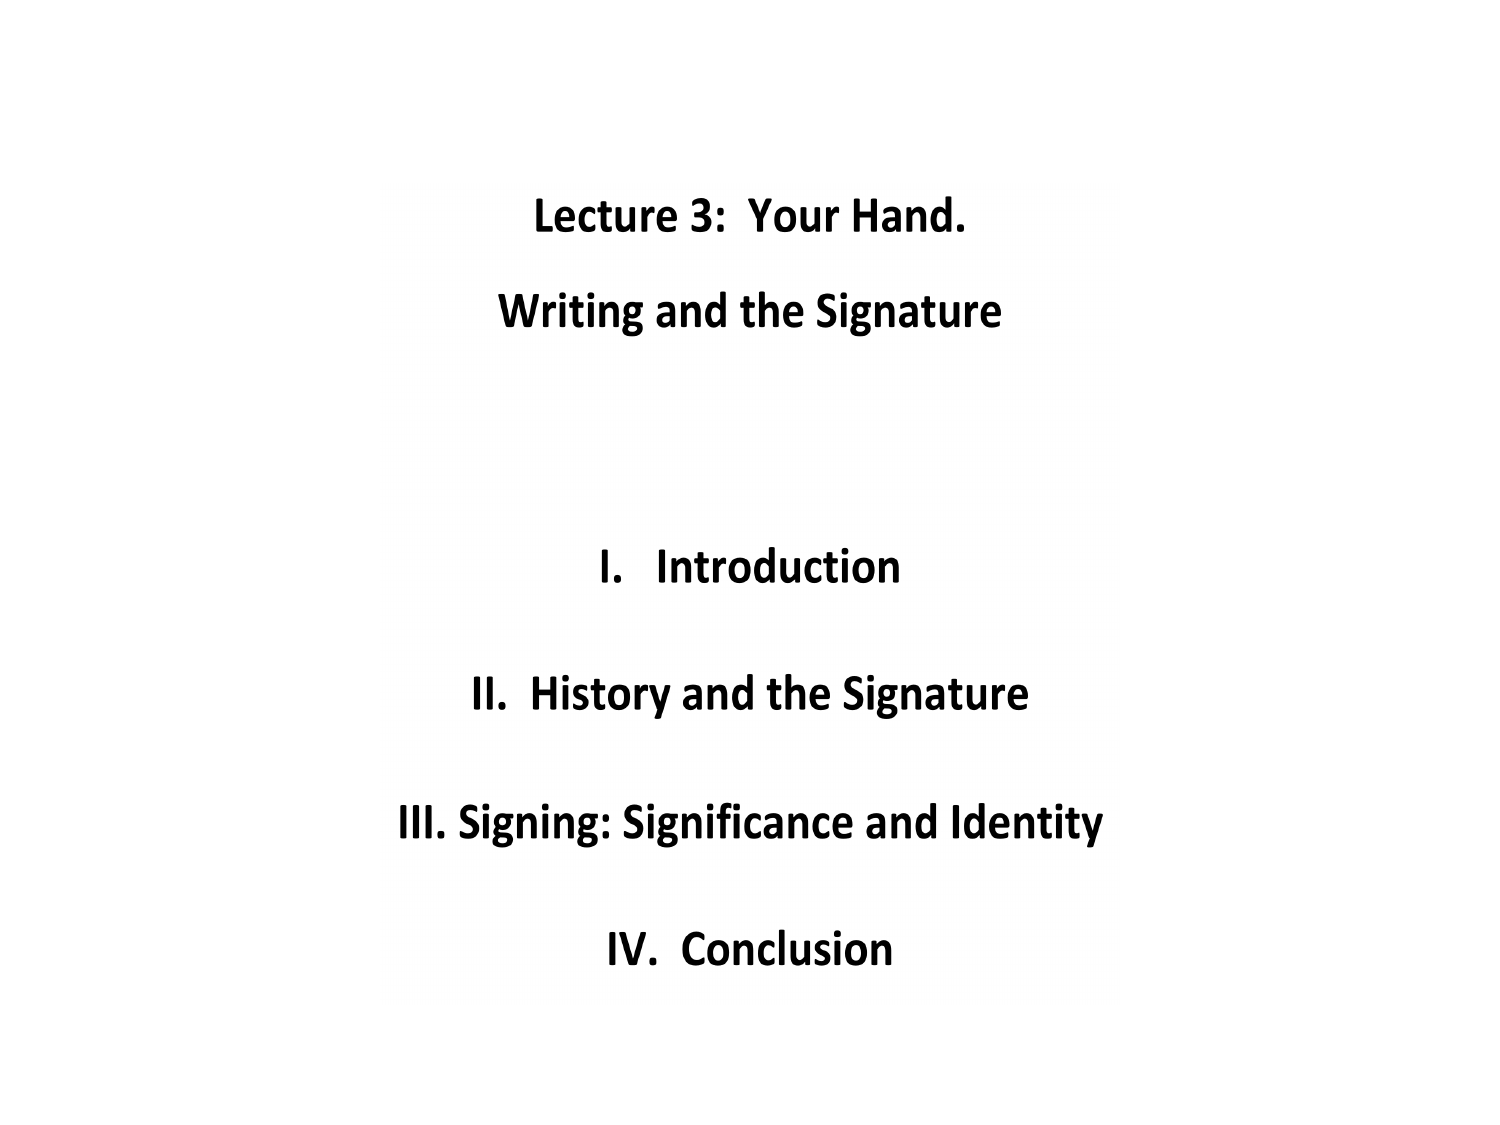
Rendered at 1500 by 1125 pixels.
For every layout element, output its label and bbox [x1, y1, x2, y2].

list [380, 182, 1120, 1006]
